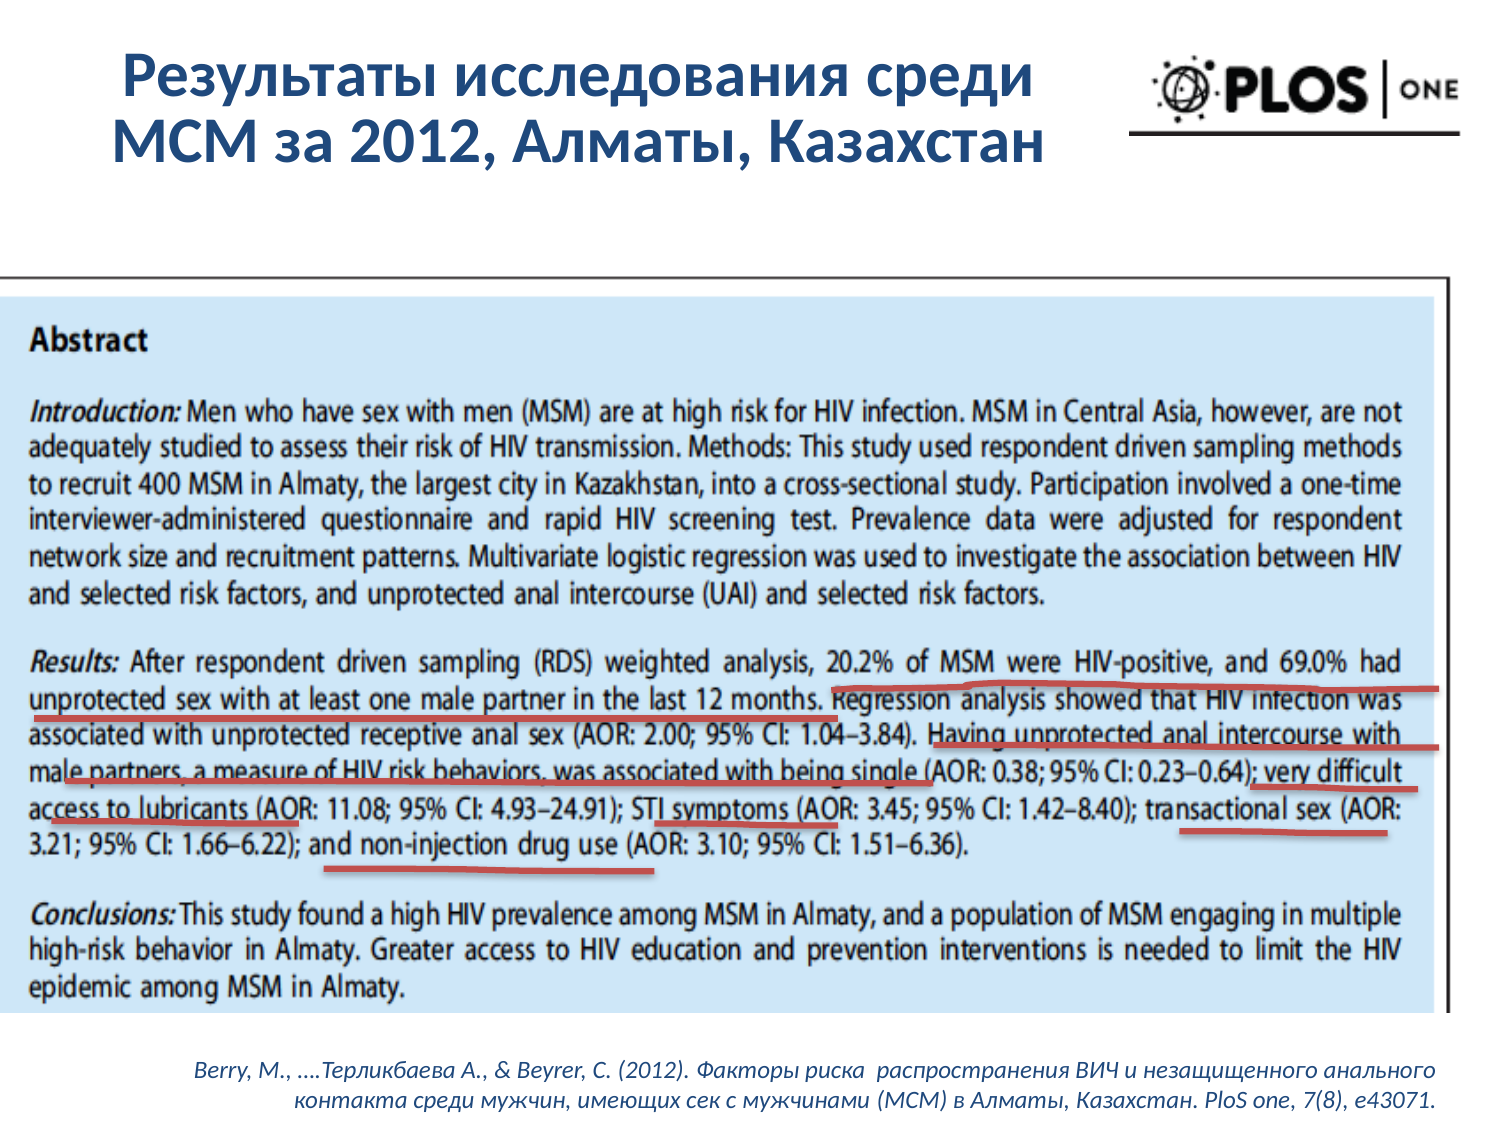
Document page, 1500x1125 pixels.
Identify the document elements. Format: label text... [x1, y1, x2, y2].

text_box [323, 868, 655, 872]
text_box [1179, 830, 1388, 834]
title Результаты исследования среди MСM за 2012, Алматы, Казахстан [30, 19, 1128, 99]
picture [1128, 30, 1500, 100]
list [0, 100, 1500, 1125]
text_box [933, 744, 1440, 748]
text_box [1249, 786, 1419, 790]
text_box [51, 820, 300, 824]
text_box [64, 780, 934, 784]
